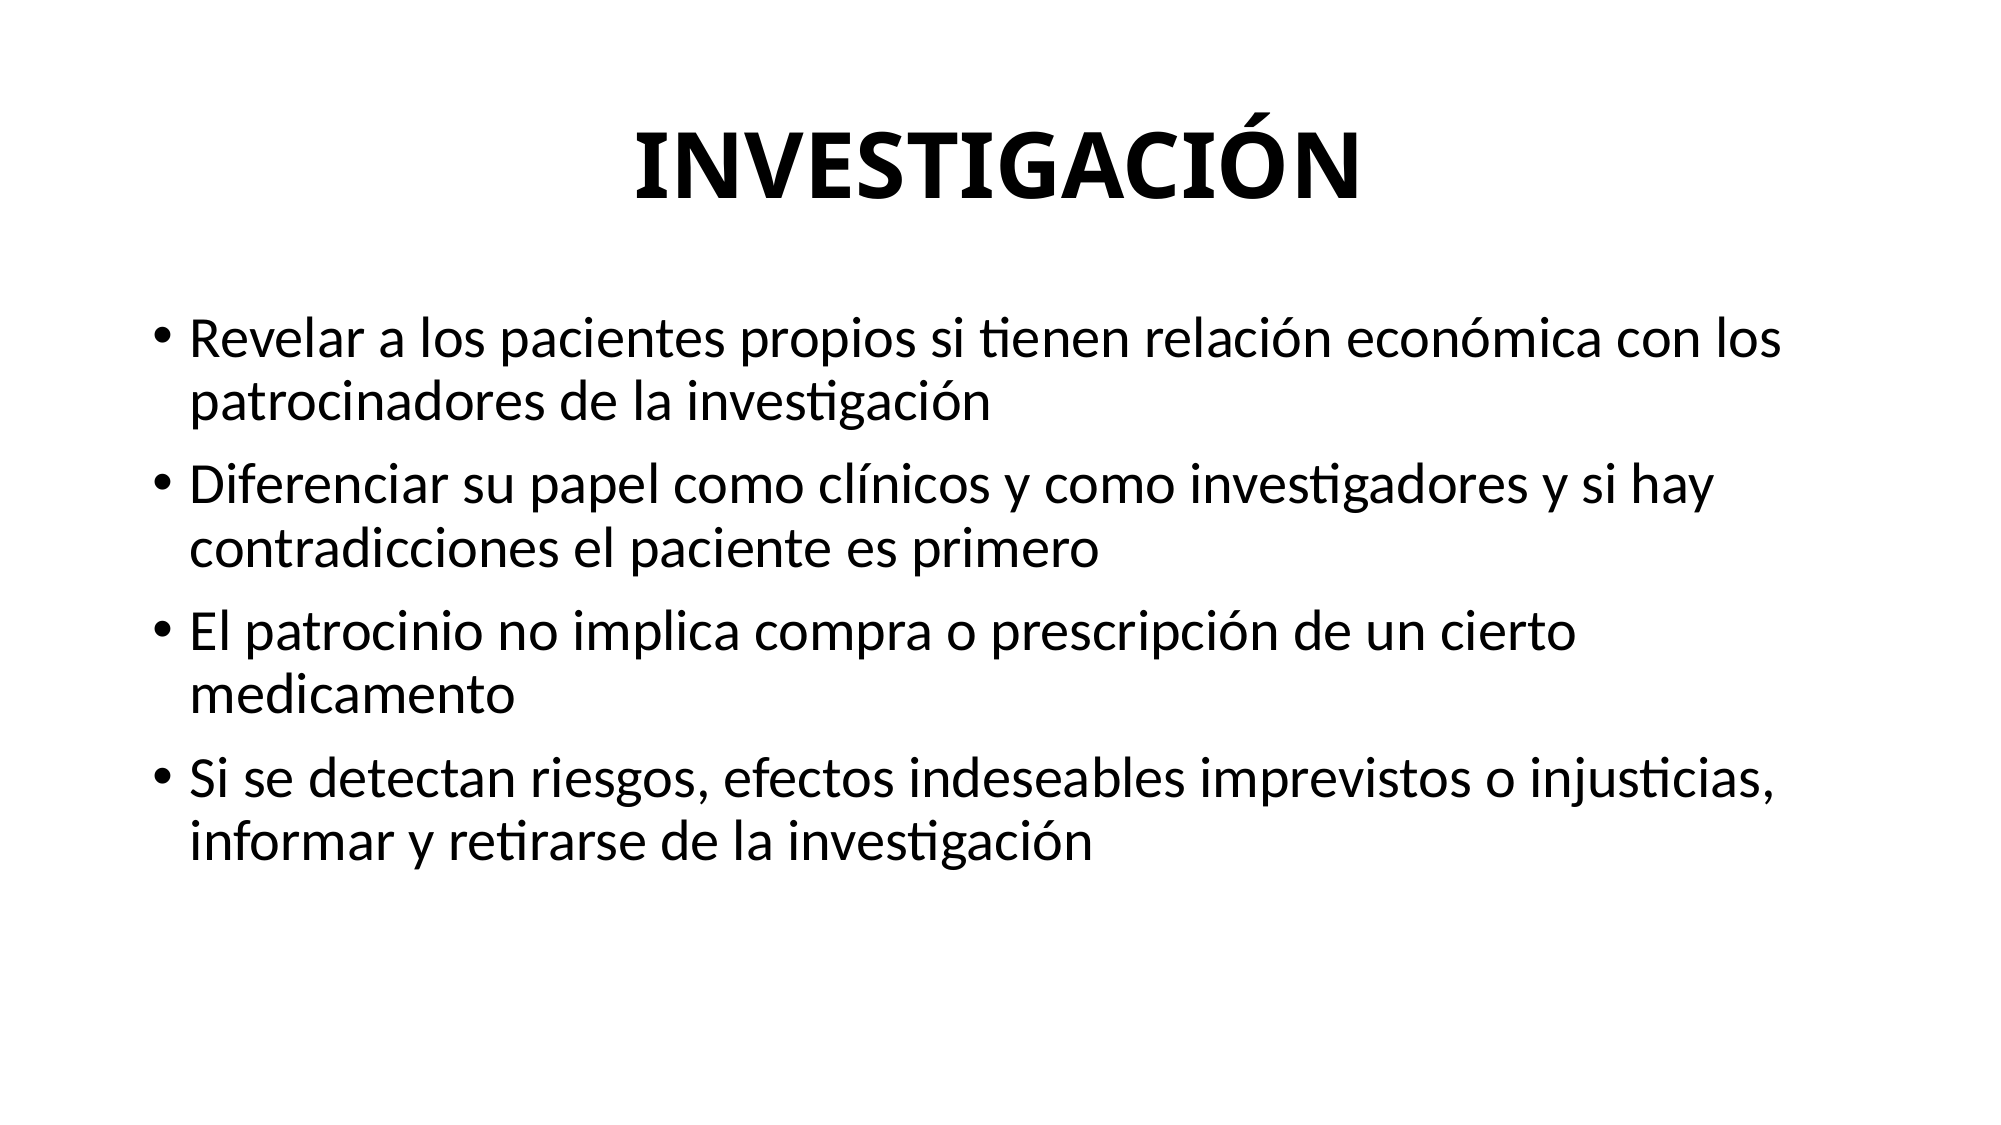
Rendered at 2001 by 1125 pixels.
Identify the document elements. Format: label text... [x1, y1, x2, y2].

list Revelar a los pacientes propios si tienen relación económica con los patrocinadores de la investigación Diferenciar su papel como clínicos y como investigadores y si hay contradicciones el paciente es primero El patrocinio no implica compra o prescripción de un cierto medicamento Si se detectan riesgos, efectos indeseables imprevistos o injusticias, informar y retirarse de la investigación [137, 299, 1863, 1014]
title INVESTIGACIÓN [137, 59, 1863, 278]
